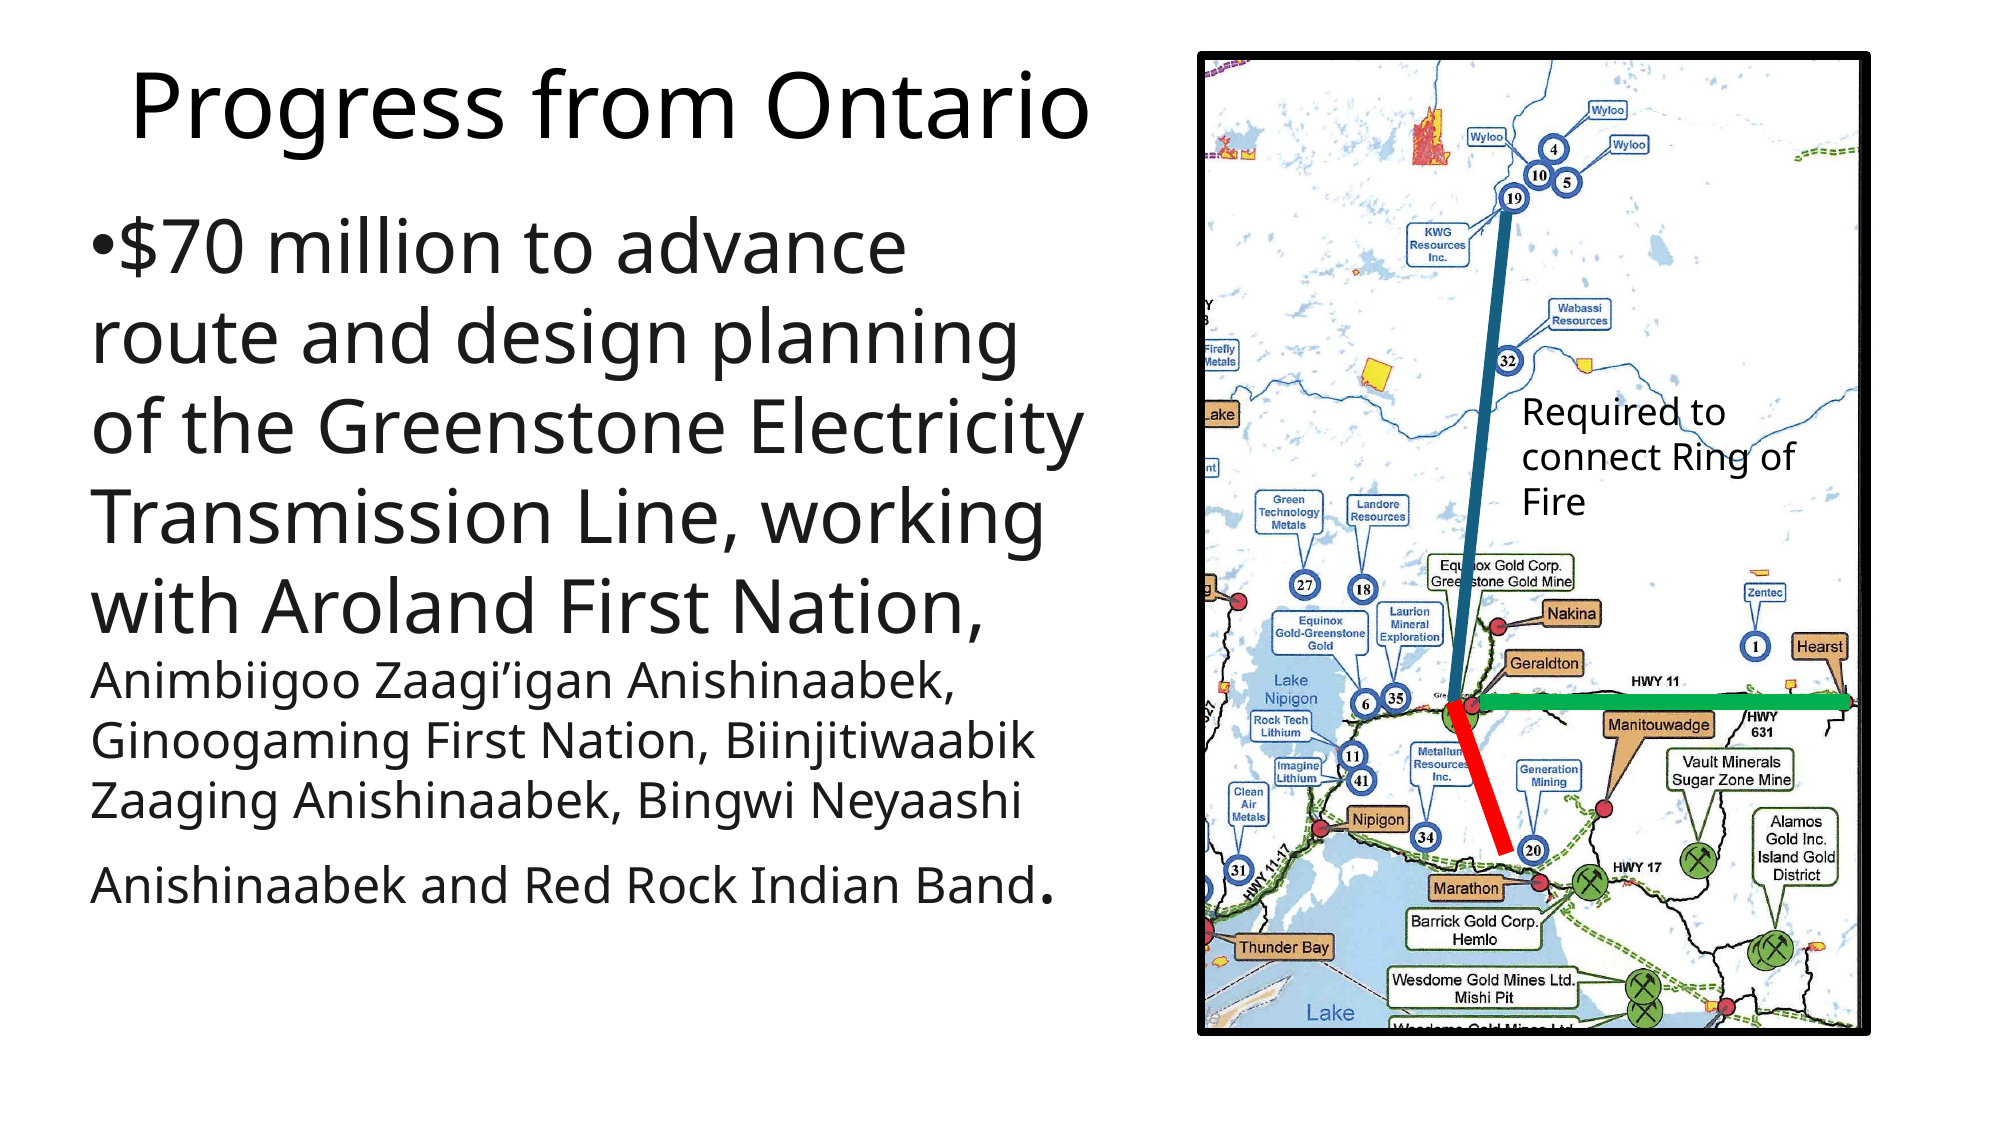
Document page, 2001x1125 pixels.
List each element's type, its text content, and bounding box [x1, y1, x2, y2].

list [1204, 59, 1863, 1029]
title Progress from Ontario [113, 0, 1182, 218]
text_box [1452, 211, 1508, 701]
text_box $70 million to advance route and design planning of the Greenstone Electricity Transmission Line, working with Aroland First Nation, Animbiigoo Zaagi’igan Anishinaabek, Ginoogaming First Nation, Biinjitiwaabik Zaaging Anishinaabek, Bingwi Neyaashi Anishinaabek and Red Rock Indian Band. [76, 191, 1113, 927]
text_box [1452, 701, 1508, 854]
